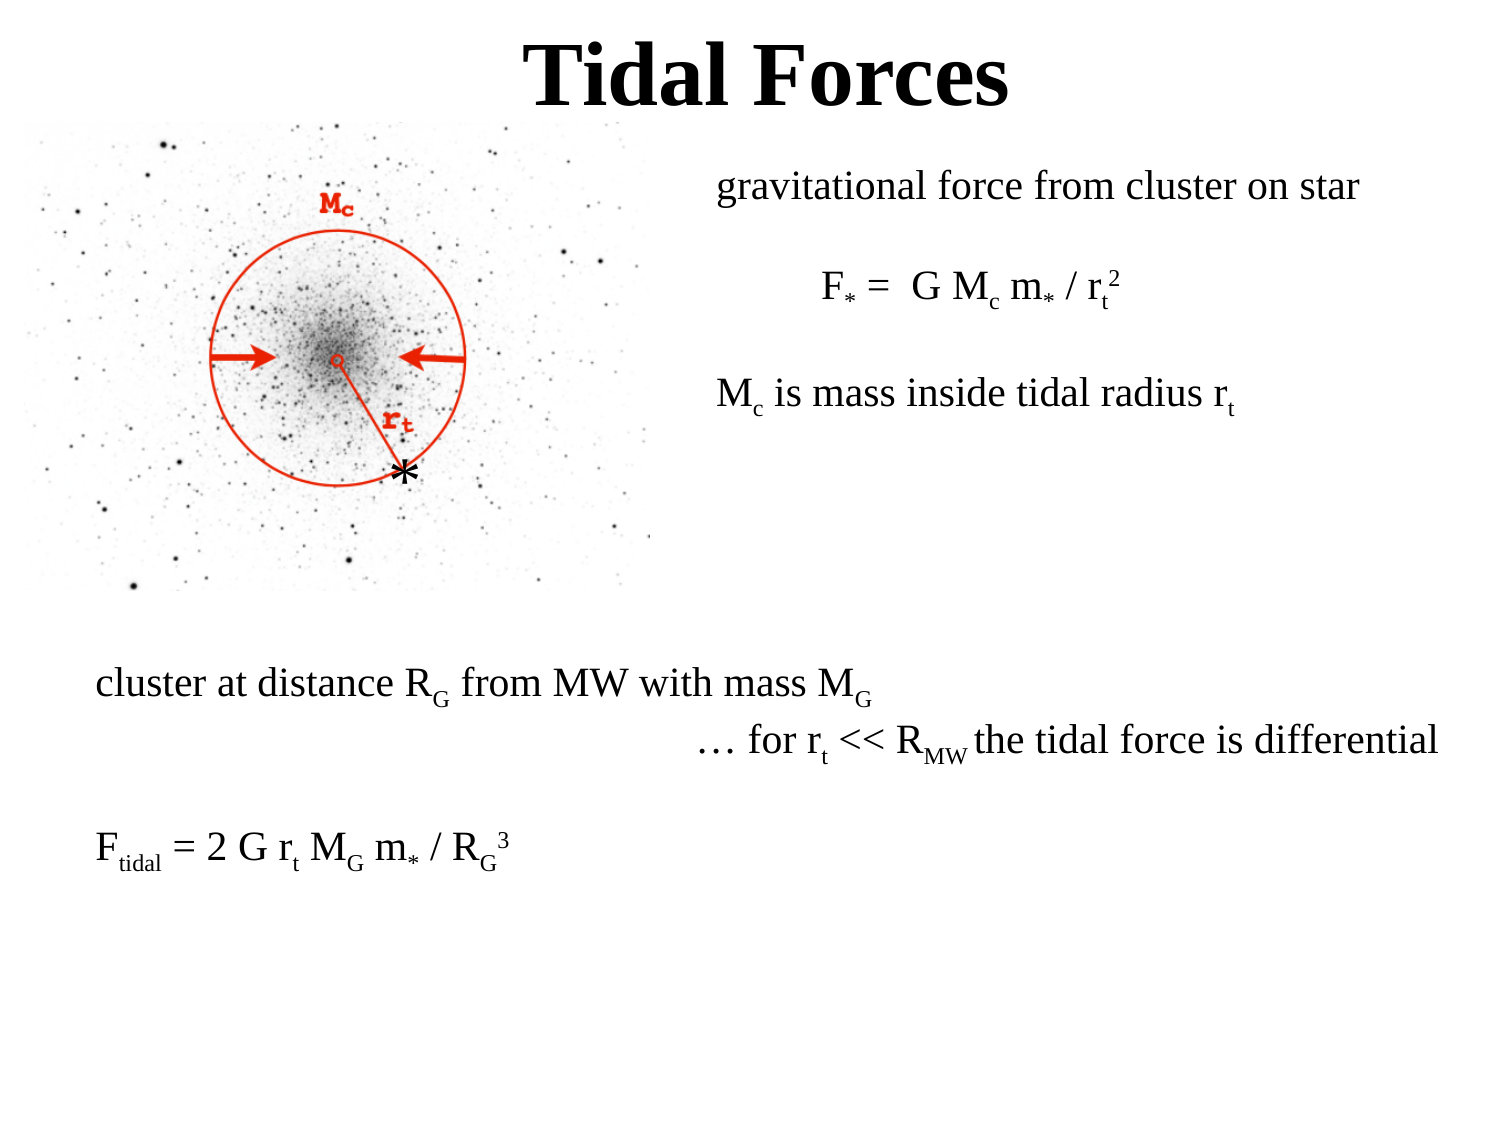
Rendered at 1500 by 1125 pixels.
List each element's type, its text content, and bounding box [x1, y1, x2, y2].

text_box Tidal Forces [16, 0, 1500, 138]
text_box cluster at distance RG from MW with mass MG … for rt << RMW the tidal force is differential Ftidal = 2 G rt MG m* / RG3 [80, 647, 1455, 884]
picture [24, 122, 651, 591]
